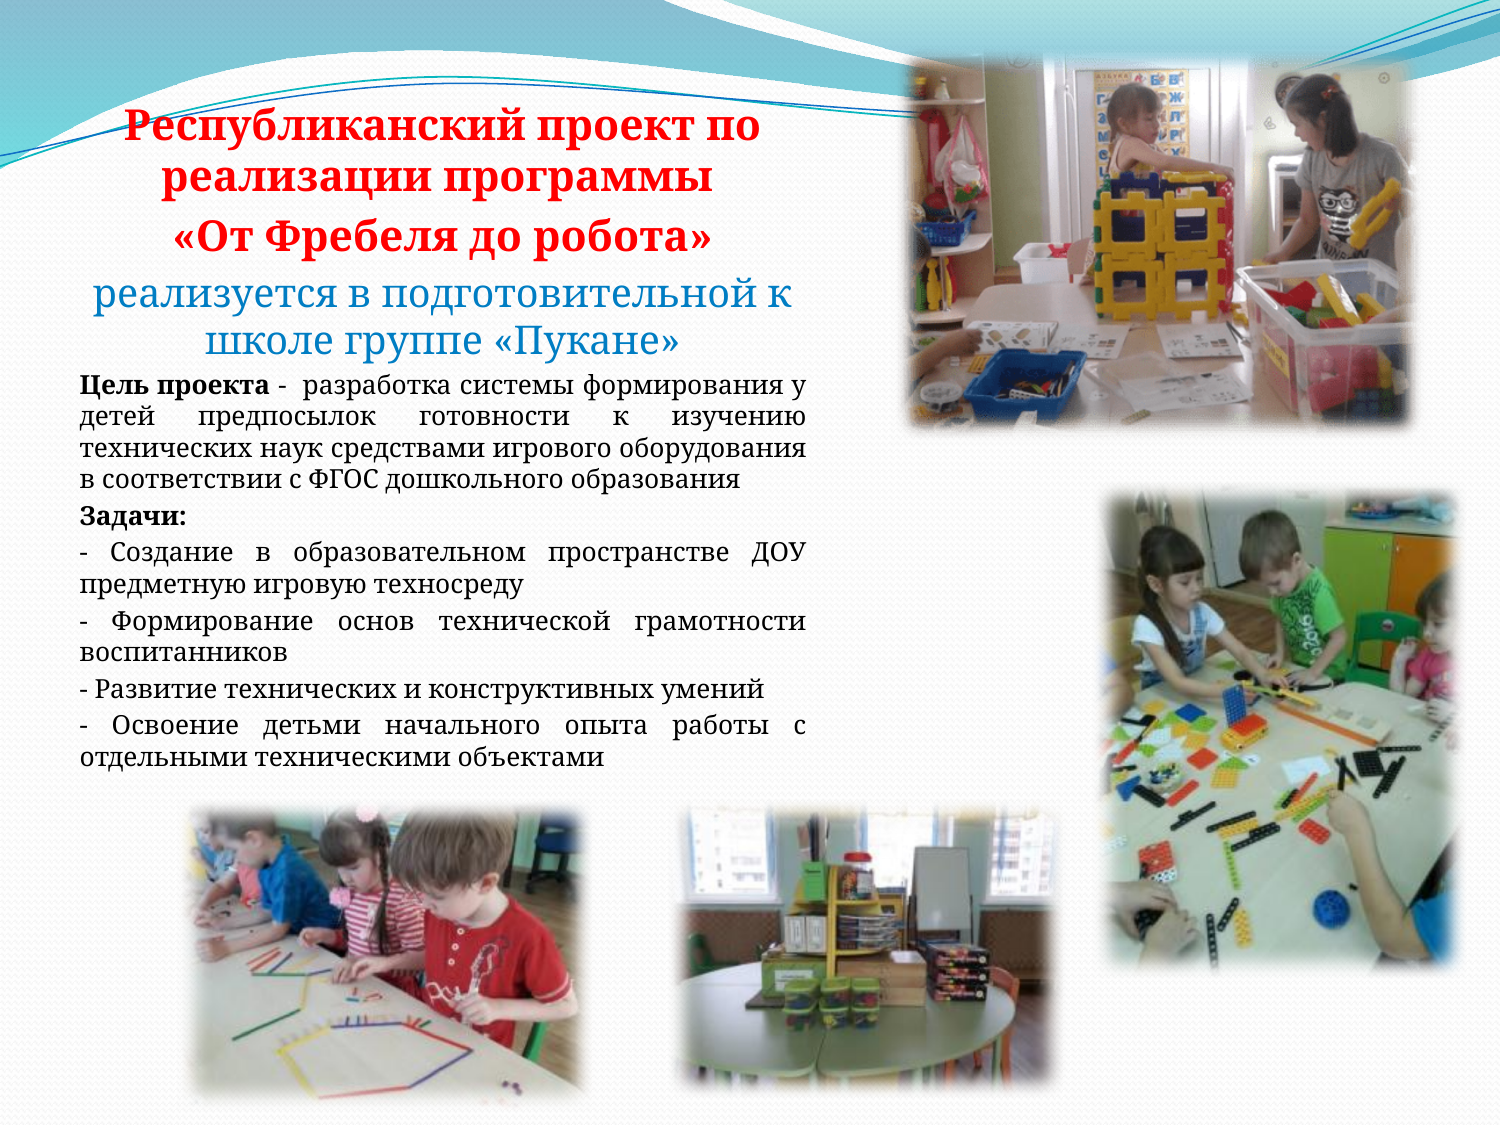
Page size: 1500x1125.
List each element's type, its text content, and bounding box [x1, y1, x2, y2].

picture [666, 798, 1067, 1099]
picture [176, 798, 595, 1112]
picture [1092, 479, 1468, 980]
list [891, 42, 1428, 445]
list Республиканский проект по реализации программы «От Фребеля до робота» реализуется в подготовительной к школе группе «Пукане» Цель проекта - разработка системы формирования у детей предпосылок готовности к изучению технических наук средствами игрового оборудования в соответствии с ФГОС дошкольного образования Задачи: - Создание в образовательном пространстве ДОУ предметную игровую техносреду - Формирование основ технической грамотности воспитанников - Развитие технических и конструктивных умений - Освоение детьми начального опыта работы с отдельными техническими объектами [64, 90, 821, 818]
